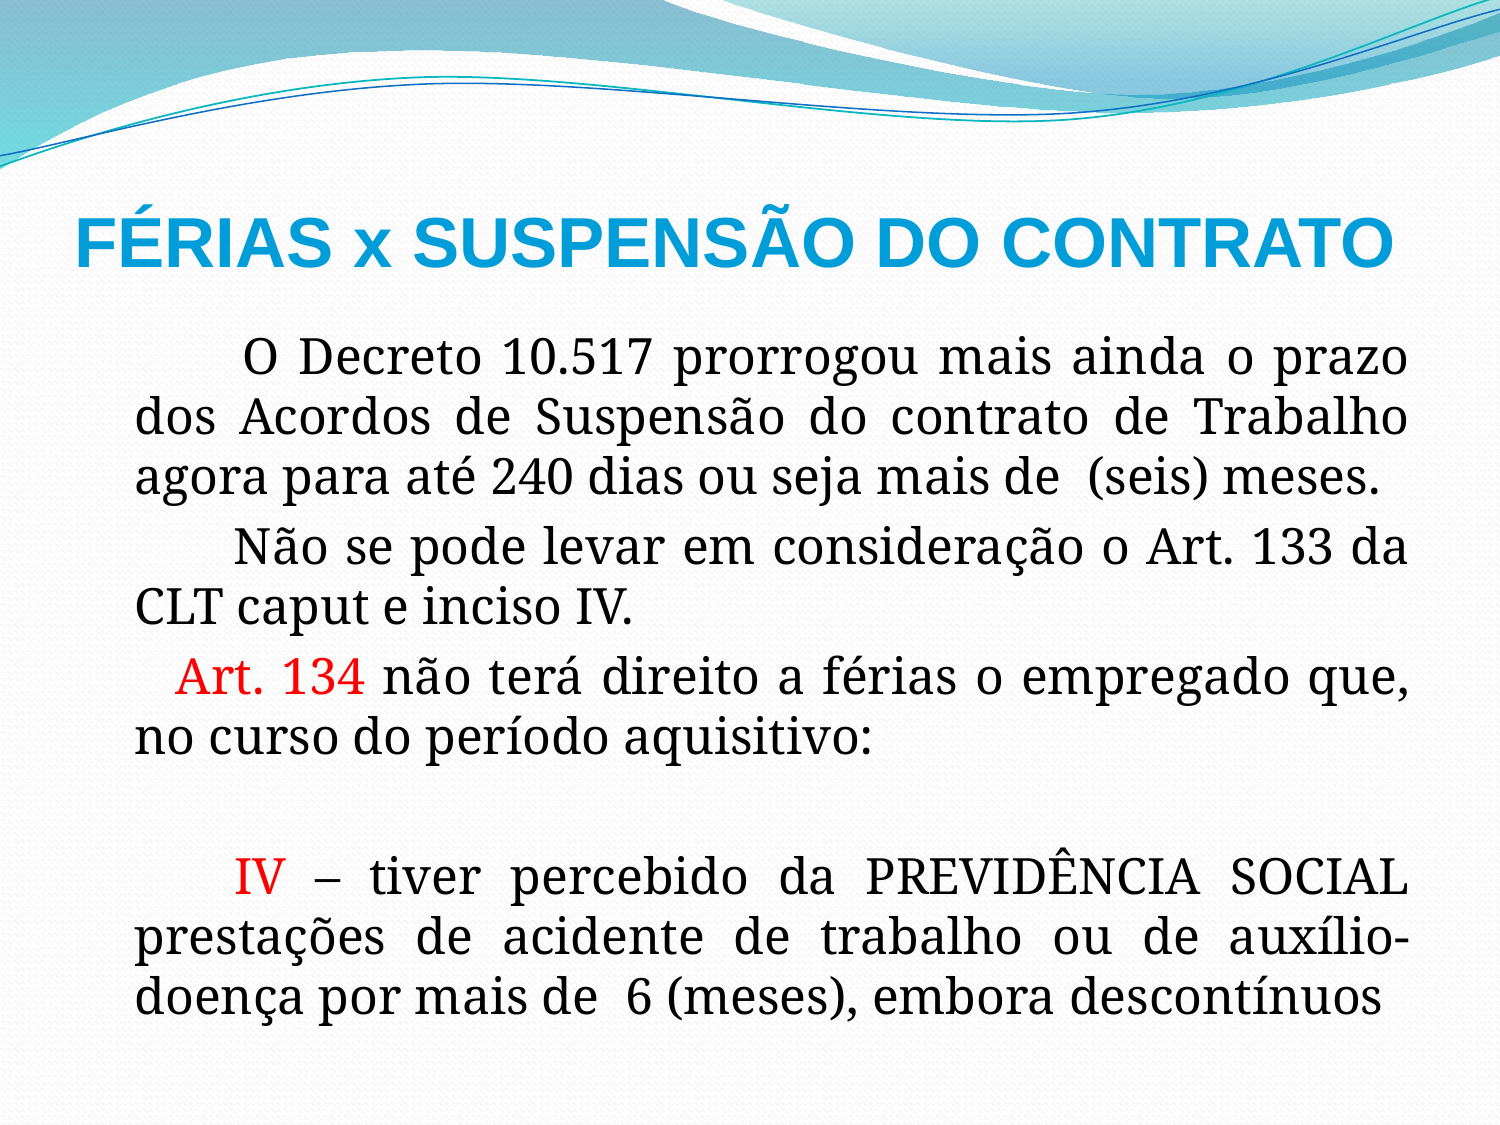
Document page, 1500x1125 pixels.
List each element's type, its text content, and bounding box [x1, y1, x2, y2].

list O Decreto 10.517 prorrogou mais ainda o prazo dos Acordos de Suspensão do contrato de Trabalho agora para até 240 dias ou seja mais de (seis) meses. Não se pode levar em consideração o Art. 133 da CLT caput e inciso IV. Art. 134 não terá direito a férias o empregado que, no curso do período aquisitivo: IV – tiver percebido da PREVIDÊNCIA SOCIAL prestações de acidente de trabalho ou de auxílio-doença por mais de 6 (meses), embora descontínuos [75, 317, 1425, 1038]
title FÉRIAS x SUSPENSÃO DO CONTRATO [70, 93, 1421, 282]
